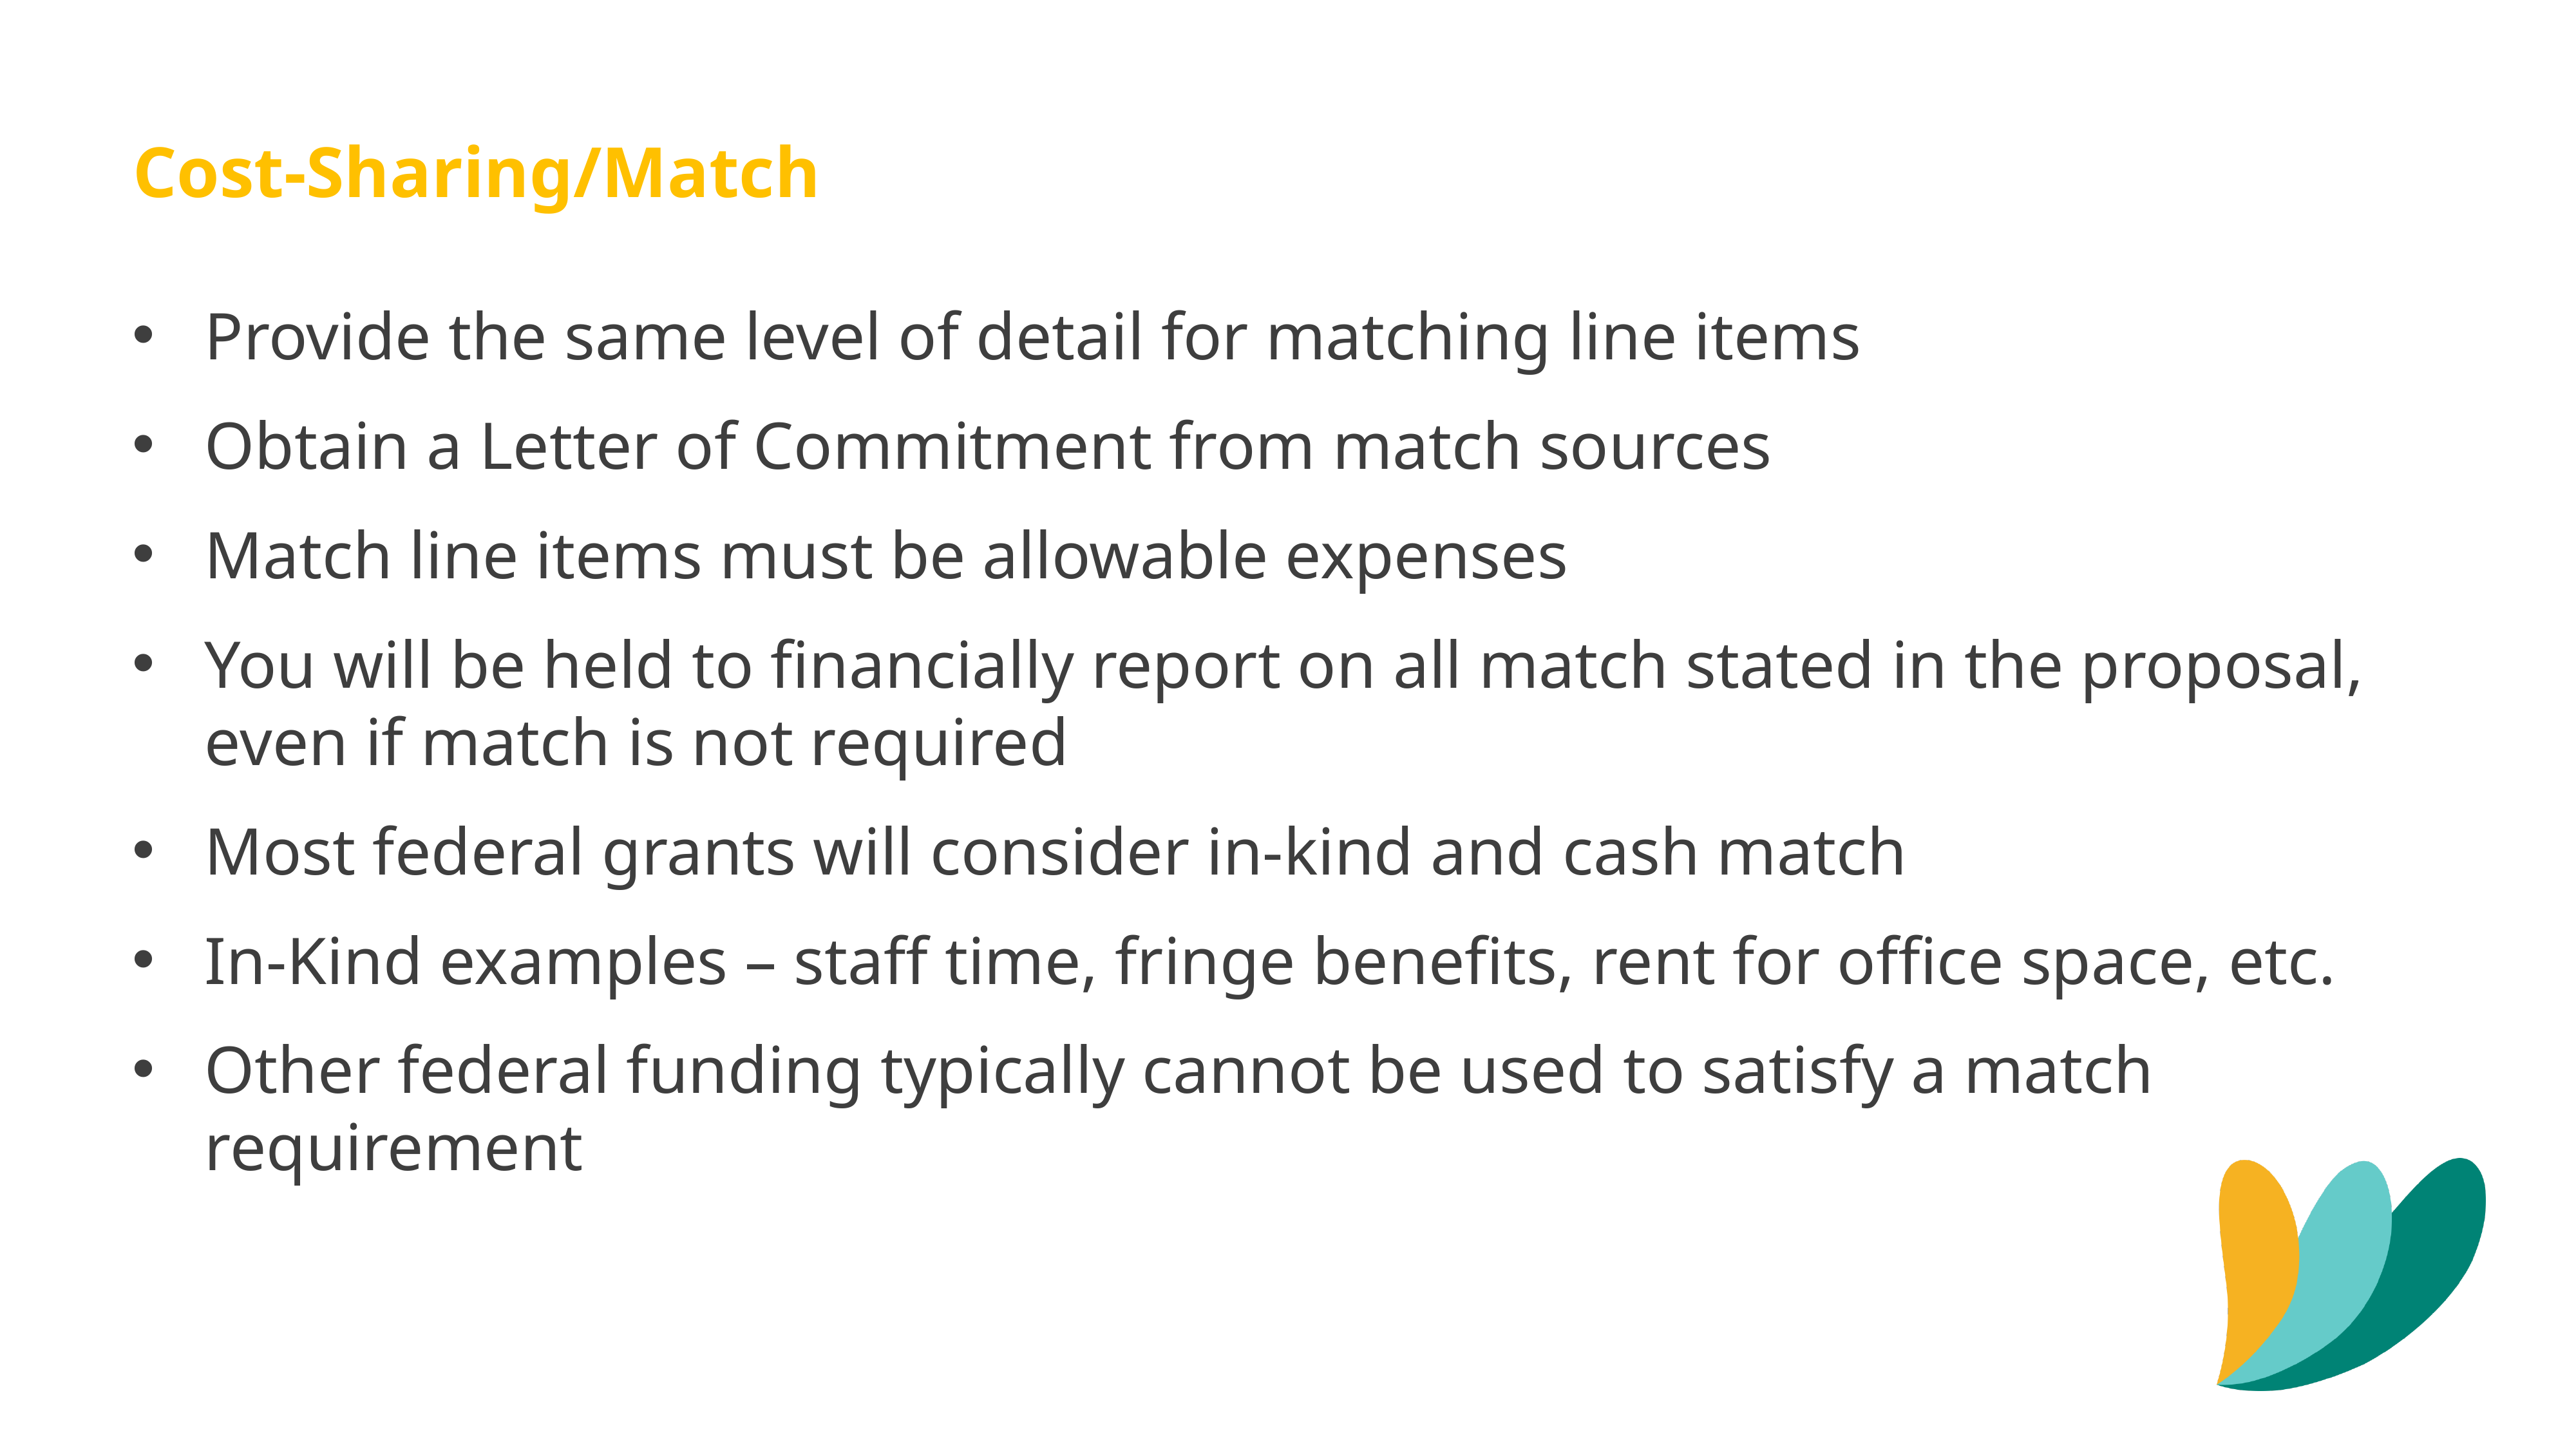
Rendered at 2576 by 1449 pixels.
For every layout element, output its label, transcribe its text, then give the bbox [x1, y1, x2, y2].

text_box Provide the same level of detail for matching line items Obtain a Letter of Commitment from match sources Match line items must be allowable expenses You will be held to financially report on all match stated in the proposal, even if match is not required Most federal grants will consider in-kind and cash match In-Kind examples – staff time, fringe benefits, rent for office space, etc. Other federal funding typically cannot be used to satisfy a match requirement [127, 290, 2423, 1159]
title Cost-Sharing/Match [127, 138, 2449, 290]
picture [2217, 1157, 2486, 1391]
